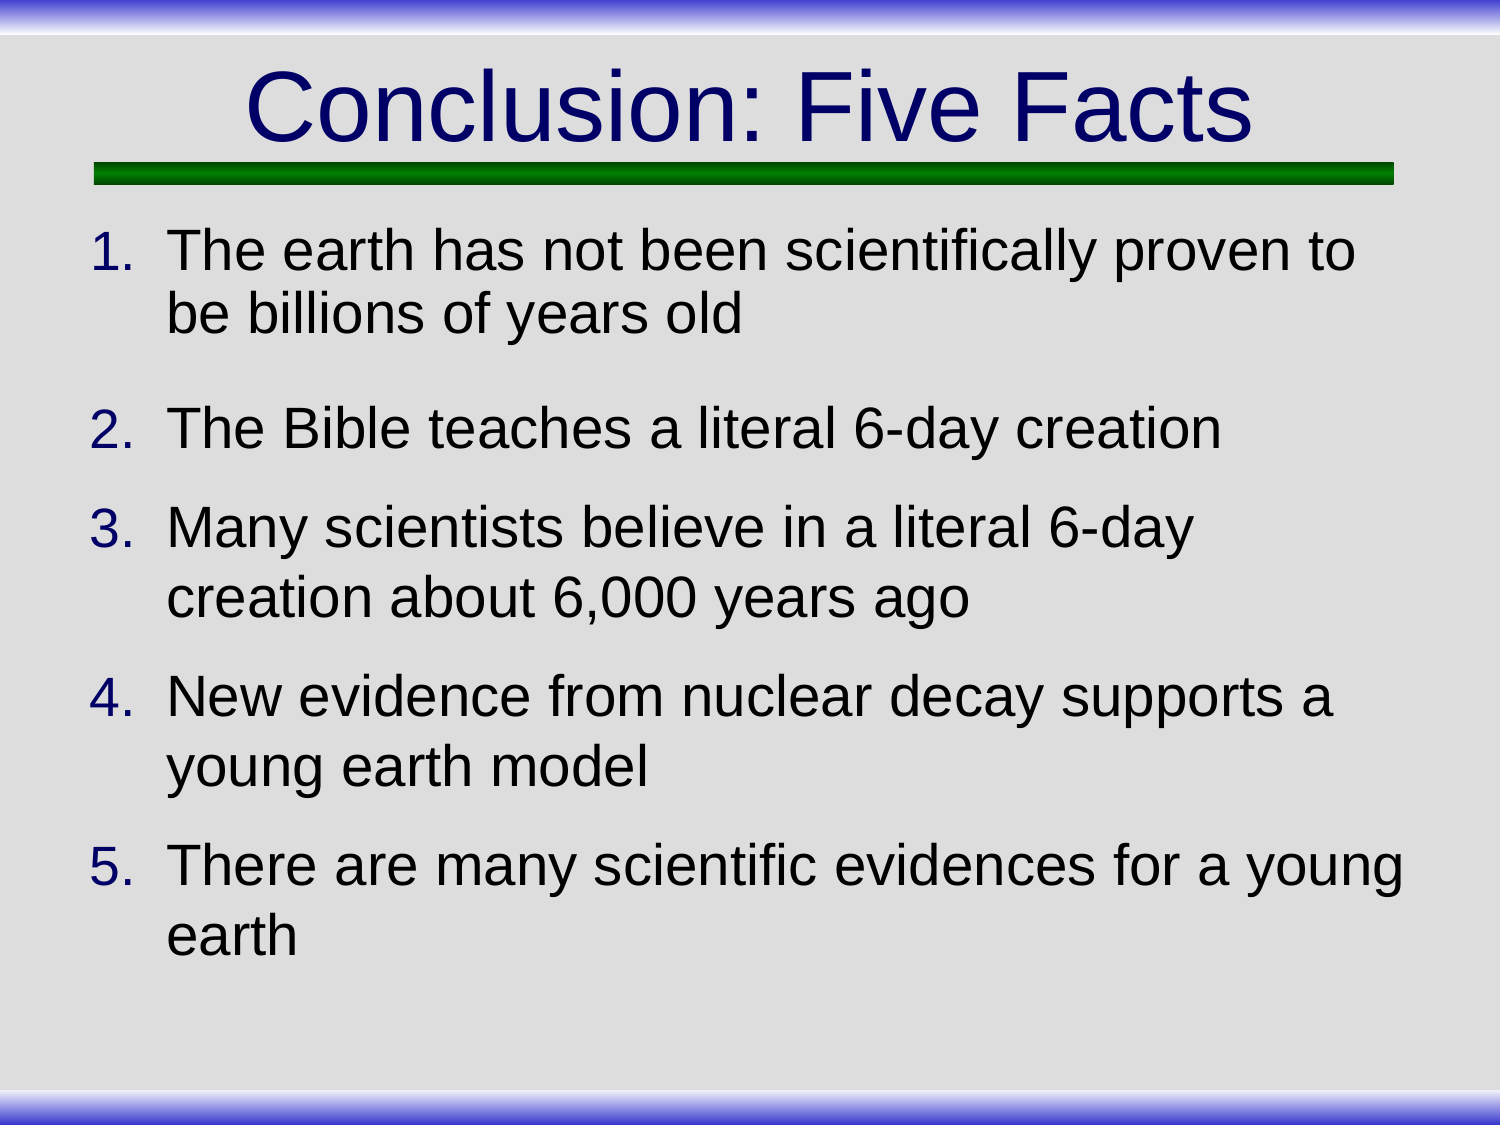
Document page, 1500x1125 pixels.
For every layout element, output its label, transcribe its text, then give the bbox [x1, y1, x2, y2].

list The earth has not been scientifically proven to be billions of years old [75, 212, 1425, 382]
title Conclusion: Five Facts [0, 16, 1500, 188]
text_box The Bible teaches a literal 6-day creation Many scientists believe in a literal 6-day creation about 6,000 years ago New evidence from nuclear decay supports a young earth model There are many scientific evidences for a young earth [74, 382, 1425, 1011]
